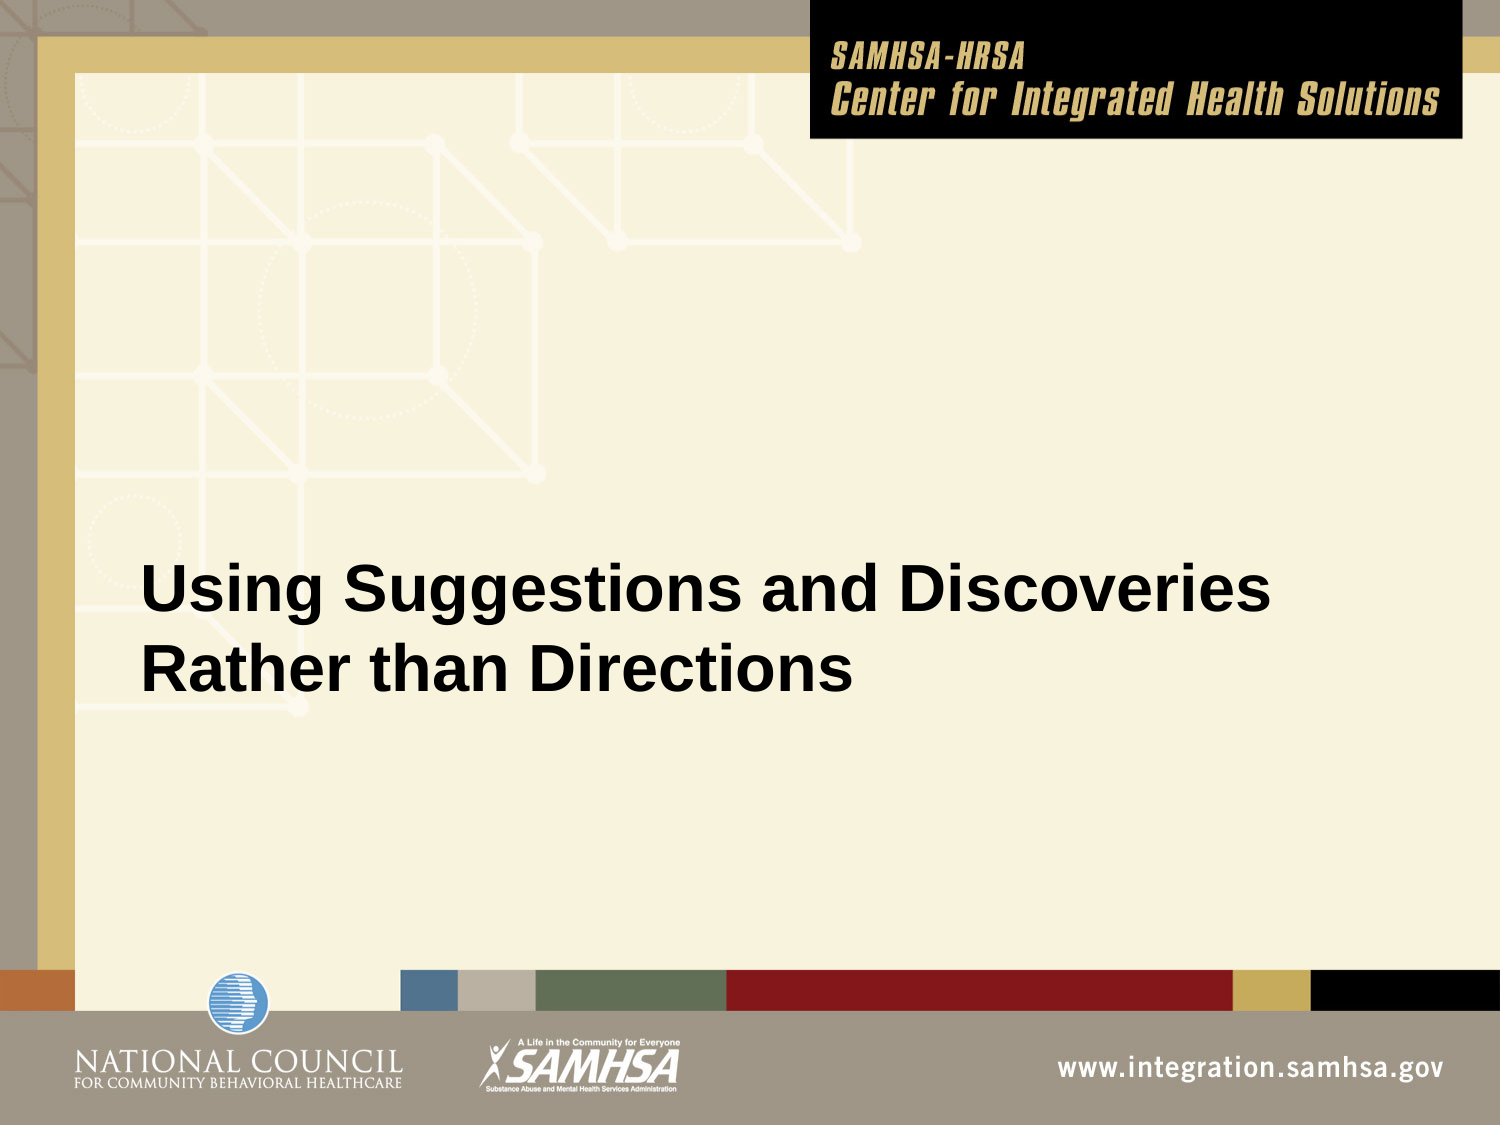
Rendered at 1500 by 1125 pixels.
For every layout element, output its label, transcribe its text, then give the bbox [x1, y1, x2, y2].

picture [0, 0, 1500, 1125]
list Using Suggestions and Discoveries Rather than Directions [125, 537, 1338, 750]
